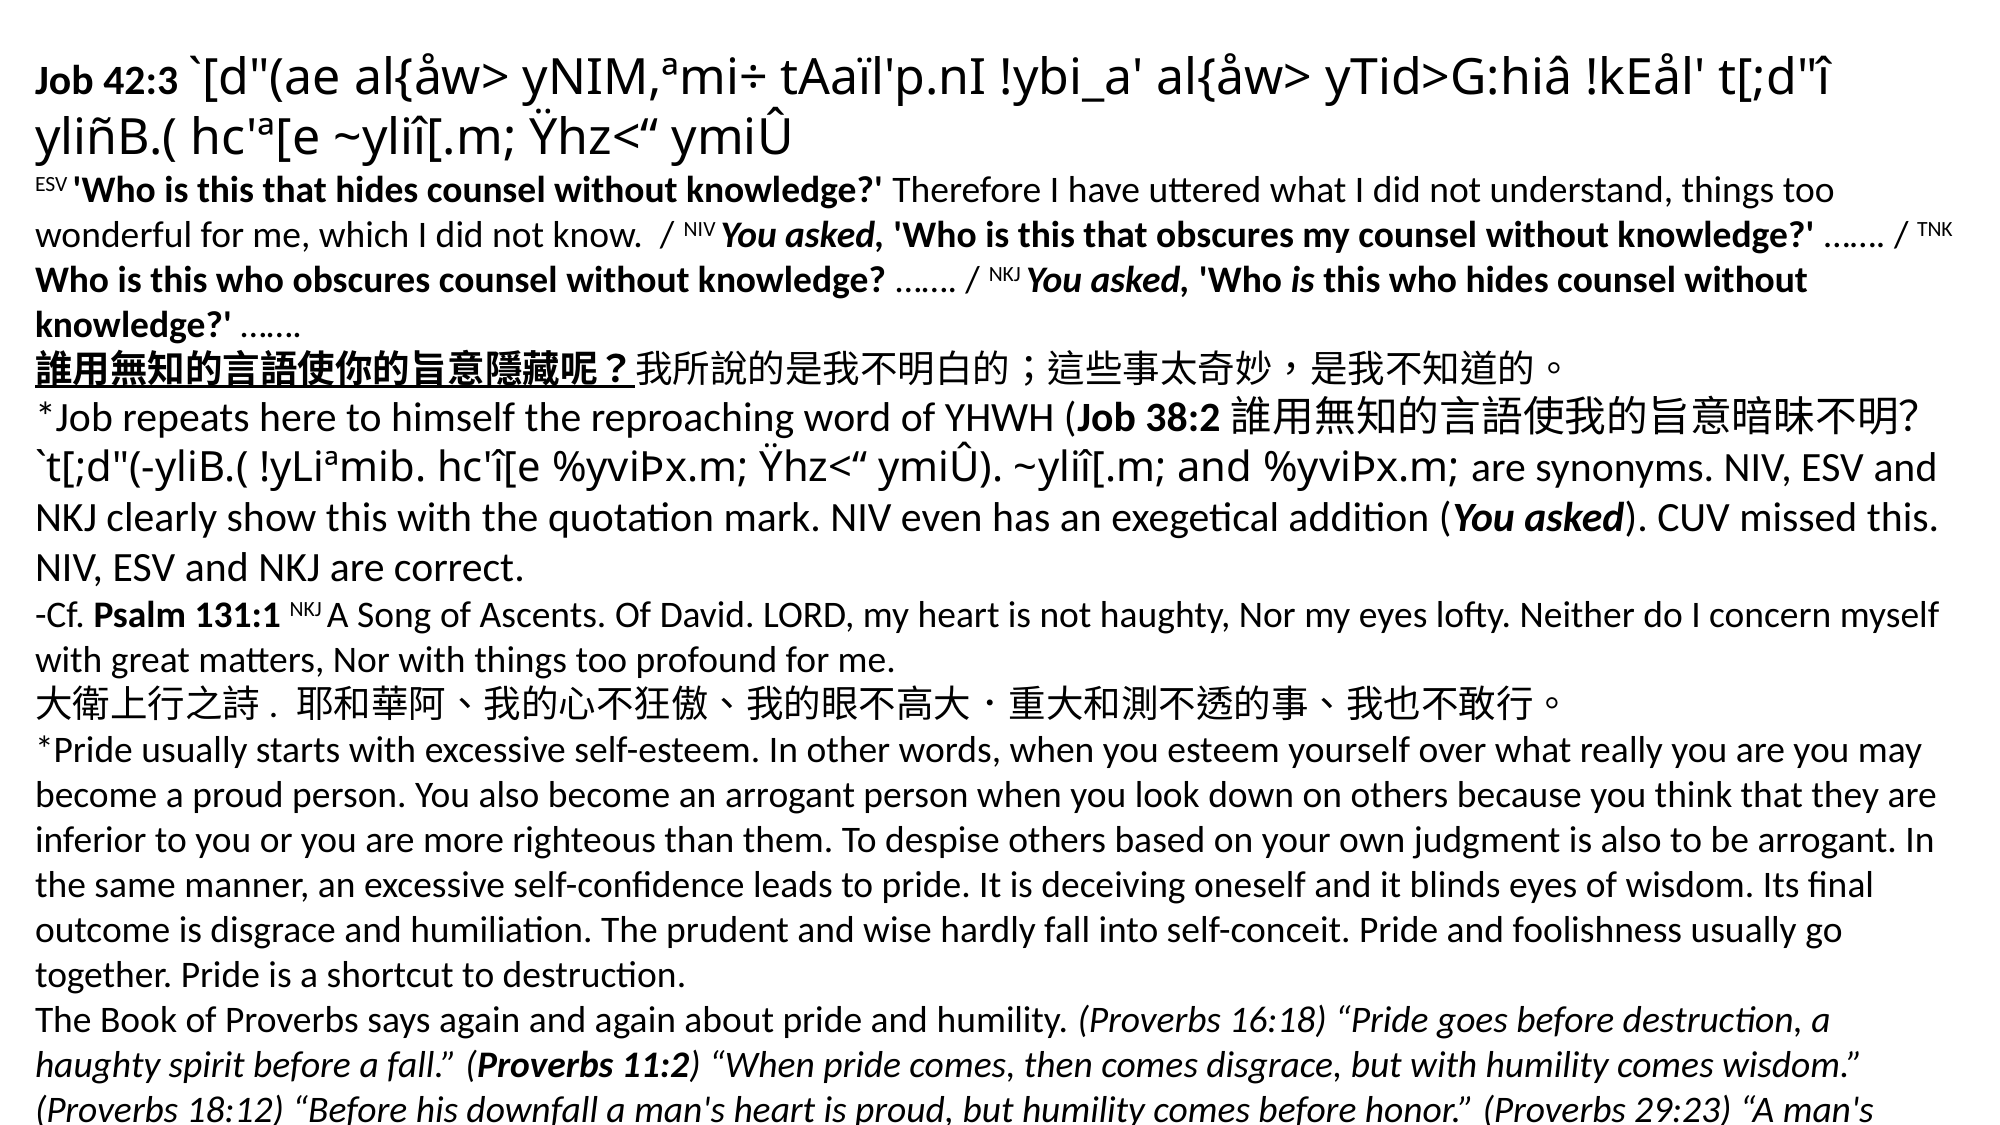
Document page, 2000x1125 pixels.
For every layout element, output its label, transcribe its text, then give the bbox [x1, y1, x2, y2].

text_box Job 42:3 `[d"(ae al{åw> yNIM,ªmi÷ tAaïl'p.nI !ybi_a' al{åw> yTid>G:hiâ !kEål' t[;d"î yliñB.( hc'ª[e ~yliî[.m; Ÿhz<“ ymiÛ ESV 'Who is this that hides counsel without knowledge?' Therefore I have uttered what I did not understand, things too wonderful for me, which I did not know. / NIV You asked, 'Who is this that obscures my counsel without knowledge?' ……. / TNK Who is this who obscures counsel without knowledge? ……. / NKJ You asked, 'Who is this who hides counsel without knowledge?' ……. 誰用無知的言語使你的旨意隱藏呢？我所說的是我不明白的；這些事太奇妙，是我不知道的。 *Job repeats here to himself the reproaching word of YHWH (Job 38:2誰用無知的言語使我的旨意暗昧不明？ `t[;d"(-yliB.( !yLiªmib. hc'î[e %yviÞx.m; Ÿhz<“ ymiÛ). ~yliî[.m; and %yviÞx.m; are synonyms. NIV, ESV and NKJ clearly show this with the quotation mark. NIV even has an exegetical addition (You asked). CUV missed this. NIV, ESV and NKJ are correct. -Cf. Psalm 131:1 NKJ A Song of Ascents. Of David. LORD, my heart is not haughty, Nor my eyes lofty. Neither do I concern myself with great matters, Nor with things too profound for me. 大衛上行之詩. 耶和華阿、我的心不狂傲、我的眼不高大．重大和測不透的事、我也不敢行。 *Pride usually starts with excessive self-esteem. In other words, when you esteem yourself over what really you are you may become a proud person. You also become an arrogant person when you look down on others because you think that they are inferior to you or you are more righteous than them. To despise others based on your own judgment is also to be arrogant. In the same manner, an excessive self-confidence leads to pride. It is deceiving oneself and it blinds eyes of wisdom. Its final outcome is disgrace and humiliation. The prudent and wise hardly fall into self-conceit. Pride and foolishness usually go together. Pride is a shortcut to destruction. The Book of Proverbs says again and again about pride and humility. (Proverbs 16:18) “Pride goes before destruction, a haughty spirit before a fall.” (Proverbs 11:2) “When pride comes, then comes disgrace, but with humility comes wisdom.” (Proverbs 18:12) “Before his downfall a man's heart is proud, but humility comes before honor.” (Proverbs 29:23) “A man's pride brings him low, but a man of lowly spirit gains honor.” Humility comes when the majesty of God is clearly seen. (Romans 1:18-23; Job 42:3; Psalm 19:1-6). [20, 37, 1971, 1125]
